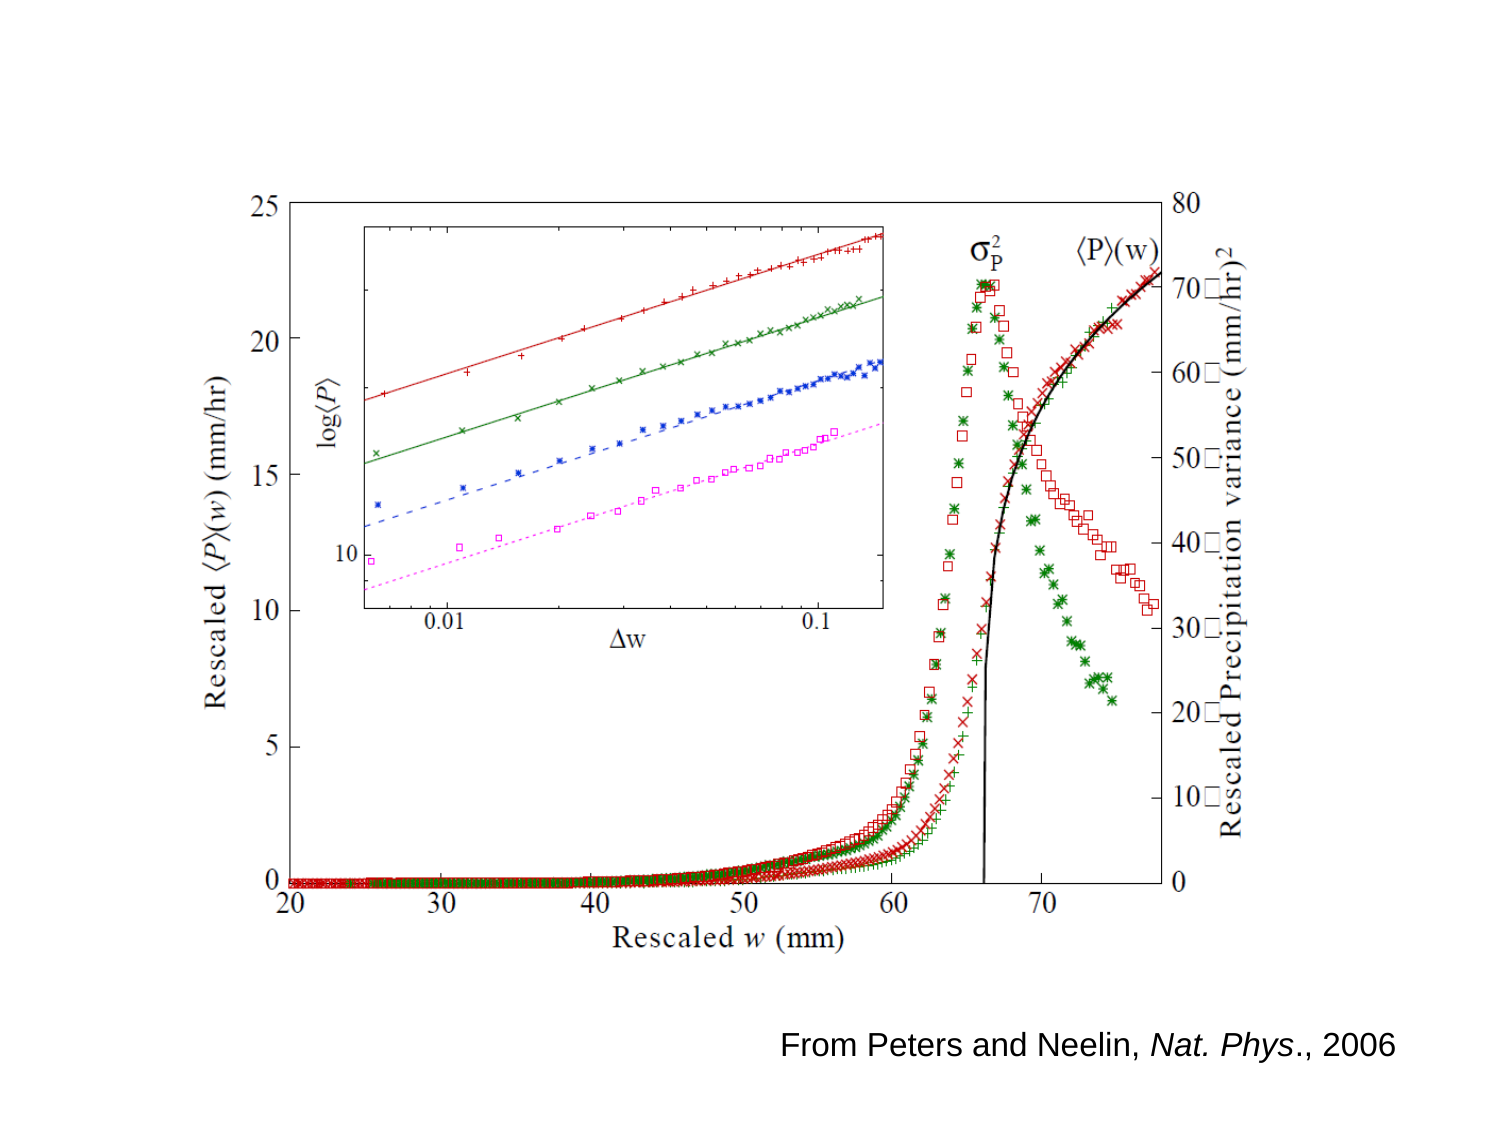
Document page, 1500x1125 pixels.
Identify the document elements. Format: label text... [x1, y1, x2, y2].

text_box From Peters and Neelin, Nat. Phys., 2006 [765, 1015, 1432, 1071]
picture [164, 121, 1294, 973]
